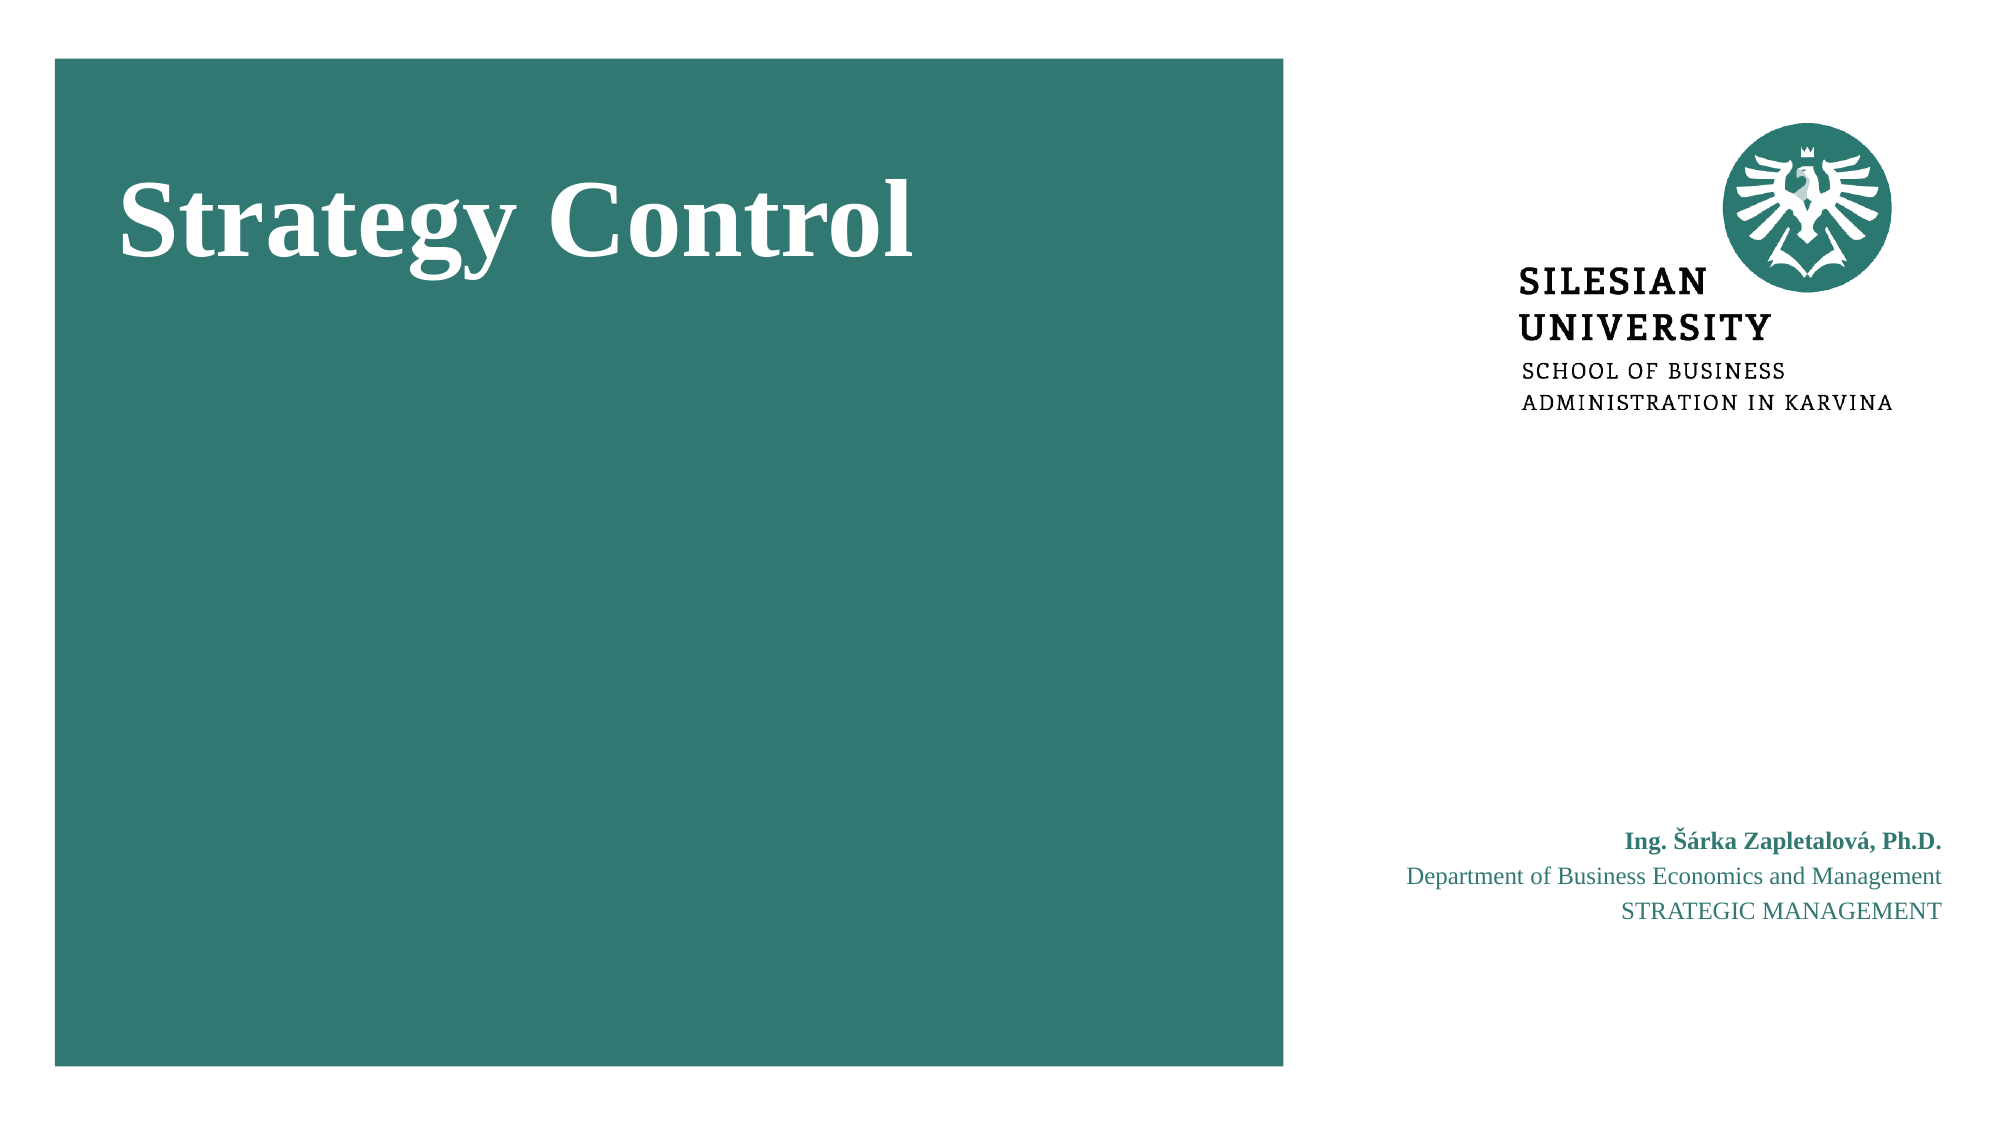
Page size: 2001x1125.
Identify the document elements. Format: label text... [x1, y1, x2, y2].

text_box Ing. Šárka Zapletalová, Ph.D. Department of Business Economics and Management STRATEGIC MANAGEMENT [1361, 814, 1963, 1067]
picture [1519, 123, 1892, 410]
text_box [54, 57, 1284, 1068]
title Strategy Control [102, 153, 1221, 626]
